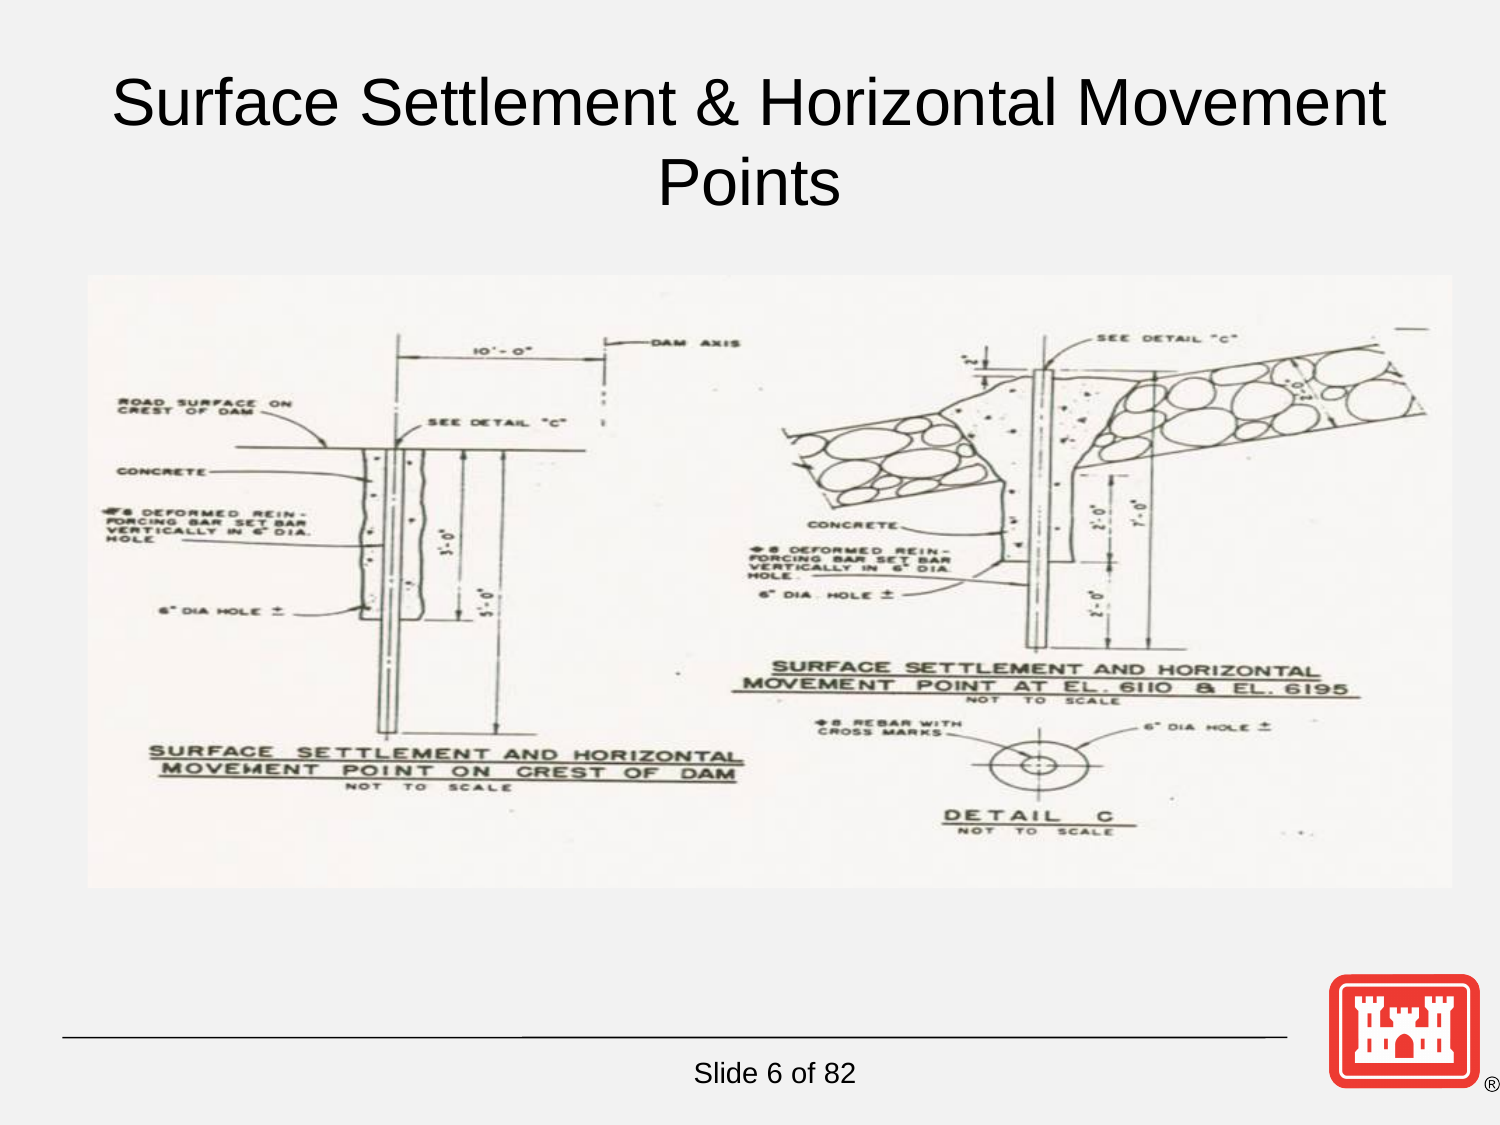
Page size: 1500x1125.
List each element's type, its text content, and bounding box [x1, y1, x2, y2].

picture [1329, 974, 1500, 1092]
title Surface Settlement & Horizontal Movement Points [74, 44, 1426, 233]
slide_number Slide 6 of 82 [599, 1046, 951, 1125]
picture [87, 274, 1453, 888]
